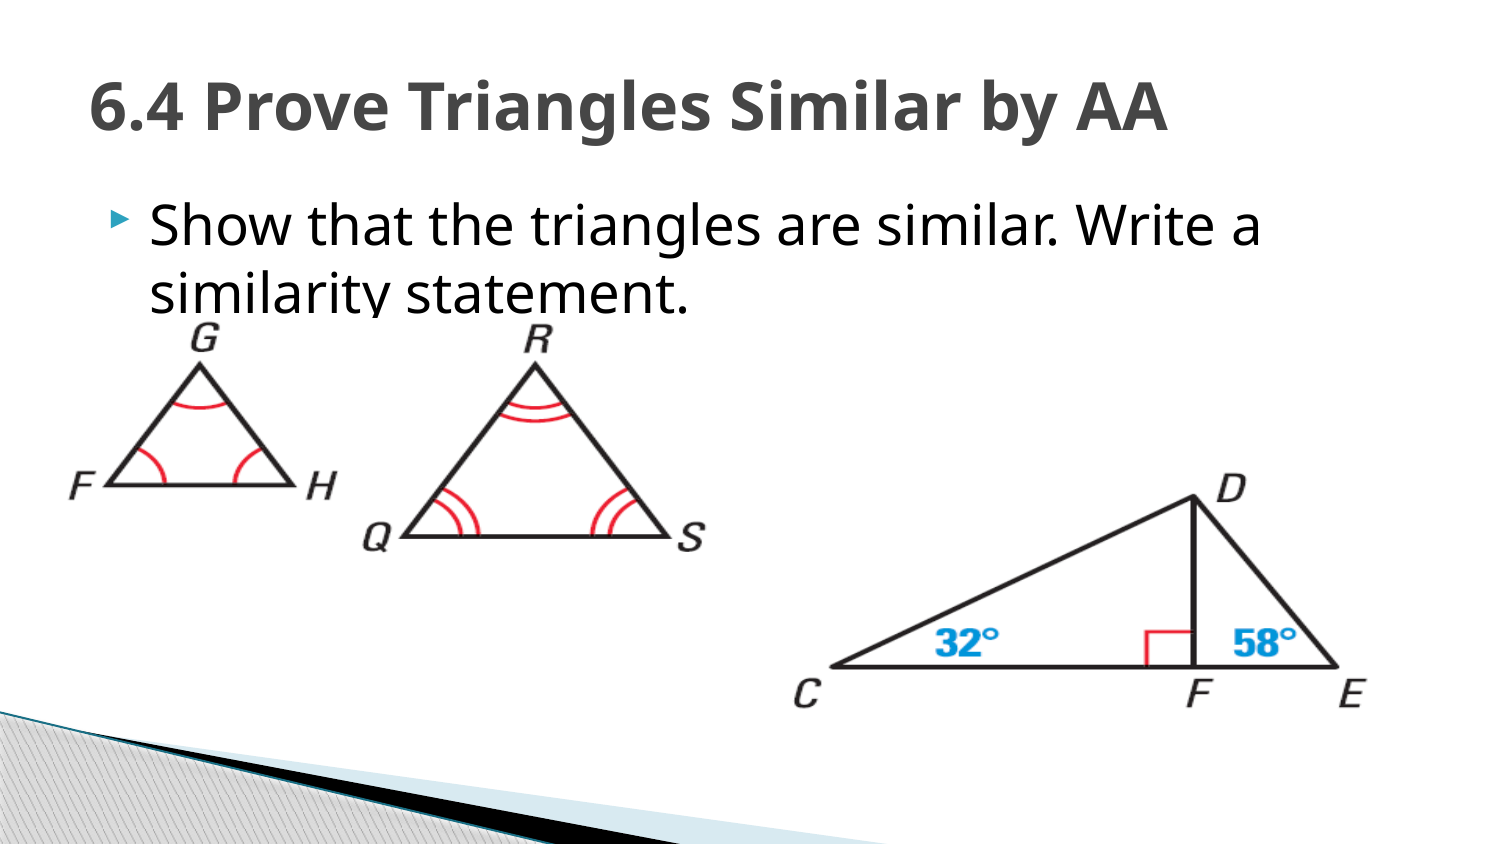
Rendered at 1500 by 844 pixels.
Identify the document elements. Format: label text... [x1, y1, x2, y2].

picture [62, 318, 713, 560]
picture [787, 468, 1377, 712]
list Show that the triangles are similar. Write a similarity statement. [75, 182, 1425, 740]
title 6.4 Prove Triangles Similar by AA [75, 33, 1425, 175]
